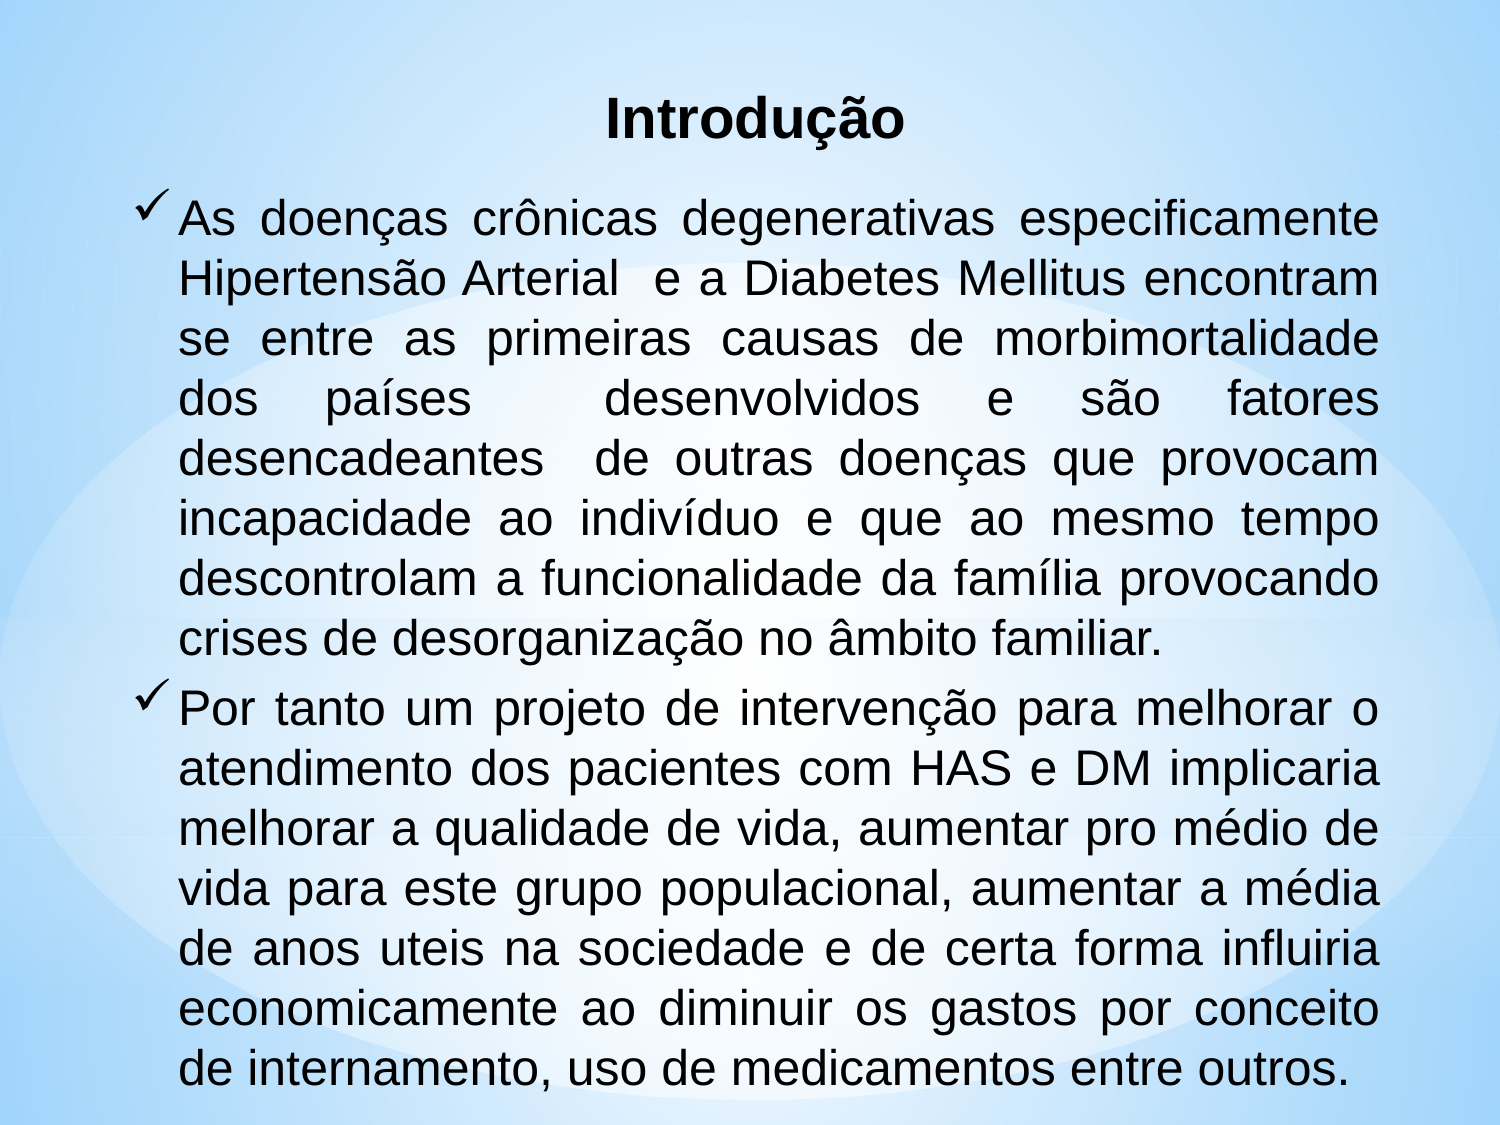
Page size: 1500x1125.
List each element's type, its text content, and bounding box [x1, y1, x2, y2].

text_box As doenças crônicas degenerativas especificamente Hipertensão Arterial e a Diabetes Mellitus encontram se entre as primeiras causas de morbimortalidade dos países desenvolvidos e são fatores desencadeantes de outras doenças que provocam incapacidade ao indivíduo e que ao mesmo tempo descontrolam a funcionalidade da família provocando crises de desorganização no âmbito familiar. Por tanto um projeto de intervenção para melhorar o atendimento dos pacientes com HAS e DM implicaria melhorar a qualidade de vida, aumentar pro médio de vida para este grupo populacional, aumentar a média de anos uteis na sociedade e de certa forma influiria economicamente ao diminuir os gastos por conceito de internamento, uso de medicamentos entre outros. [60, 178, 1396, 1104]
text_box Introdução [383, 72, 1128, 158]
